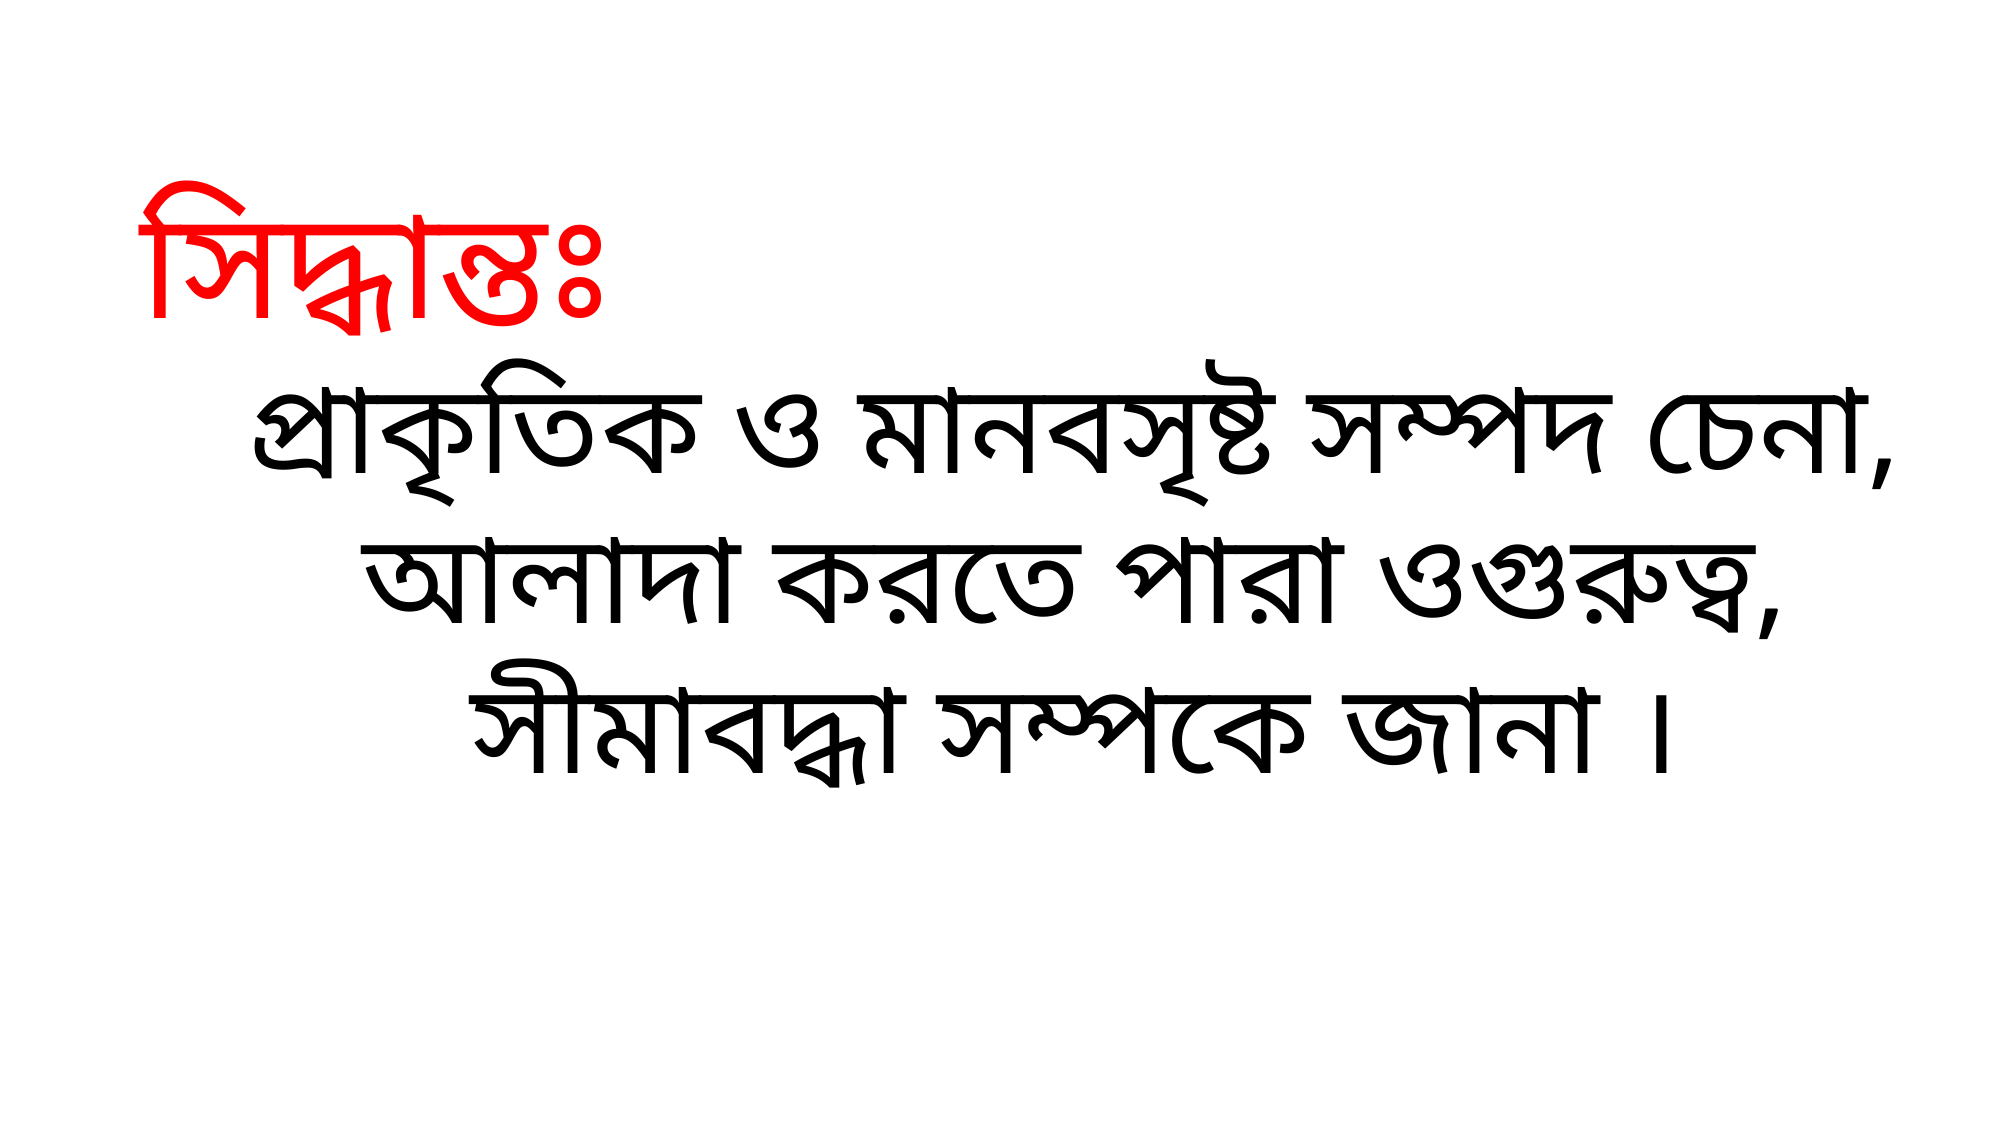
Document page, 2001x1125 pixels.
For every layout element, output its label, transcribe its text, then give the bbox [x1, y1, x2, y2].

text_box সিদ্ধান্তঃ প্রাকৃতিক ও মানবসৃষ্ট সম্পদ চেনা, আলাদা করতে পারা ওগুরুত্ব, সীমাবদ্ধা সম্পকে জানা । [125, 161, 2000, 807]
text_box [862, 508, 1242, 569]
